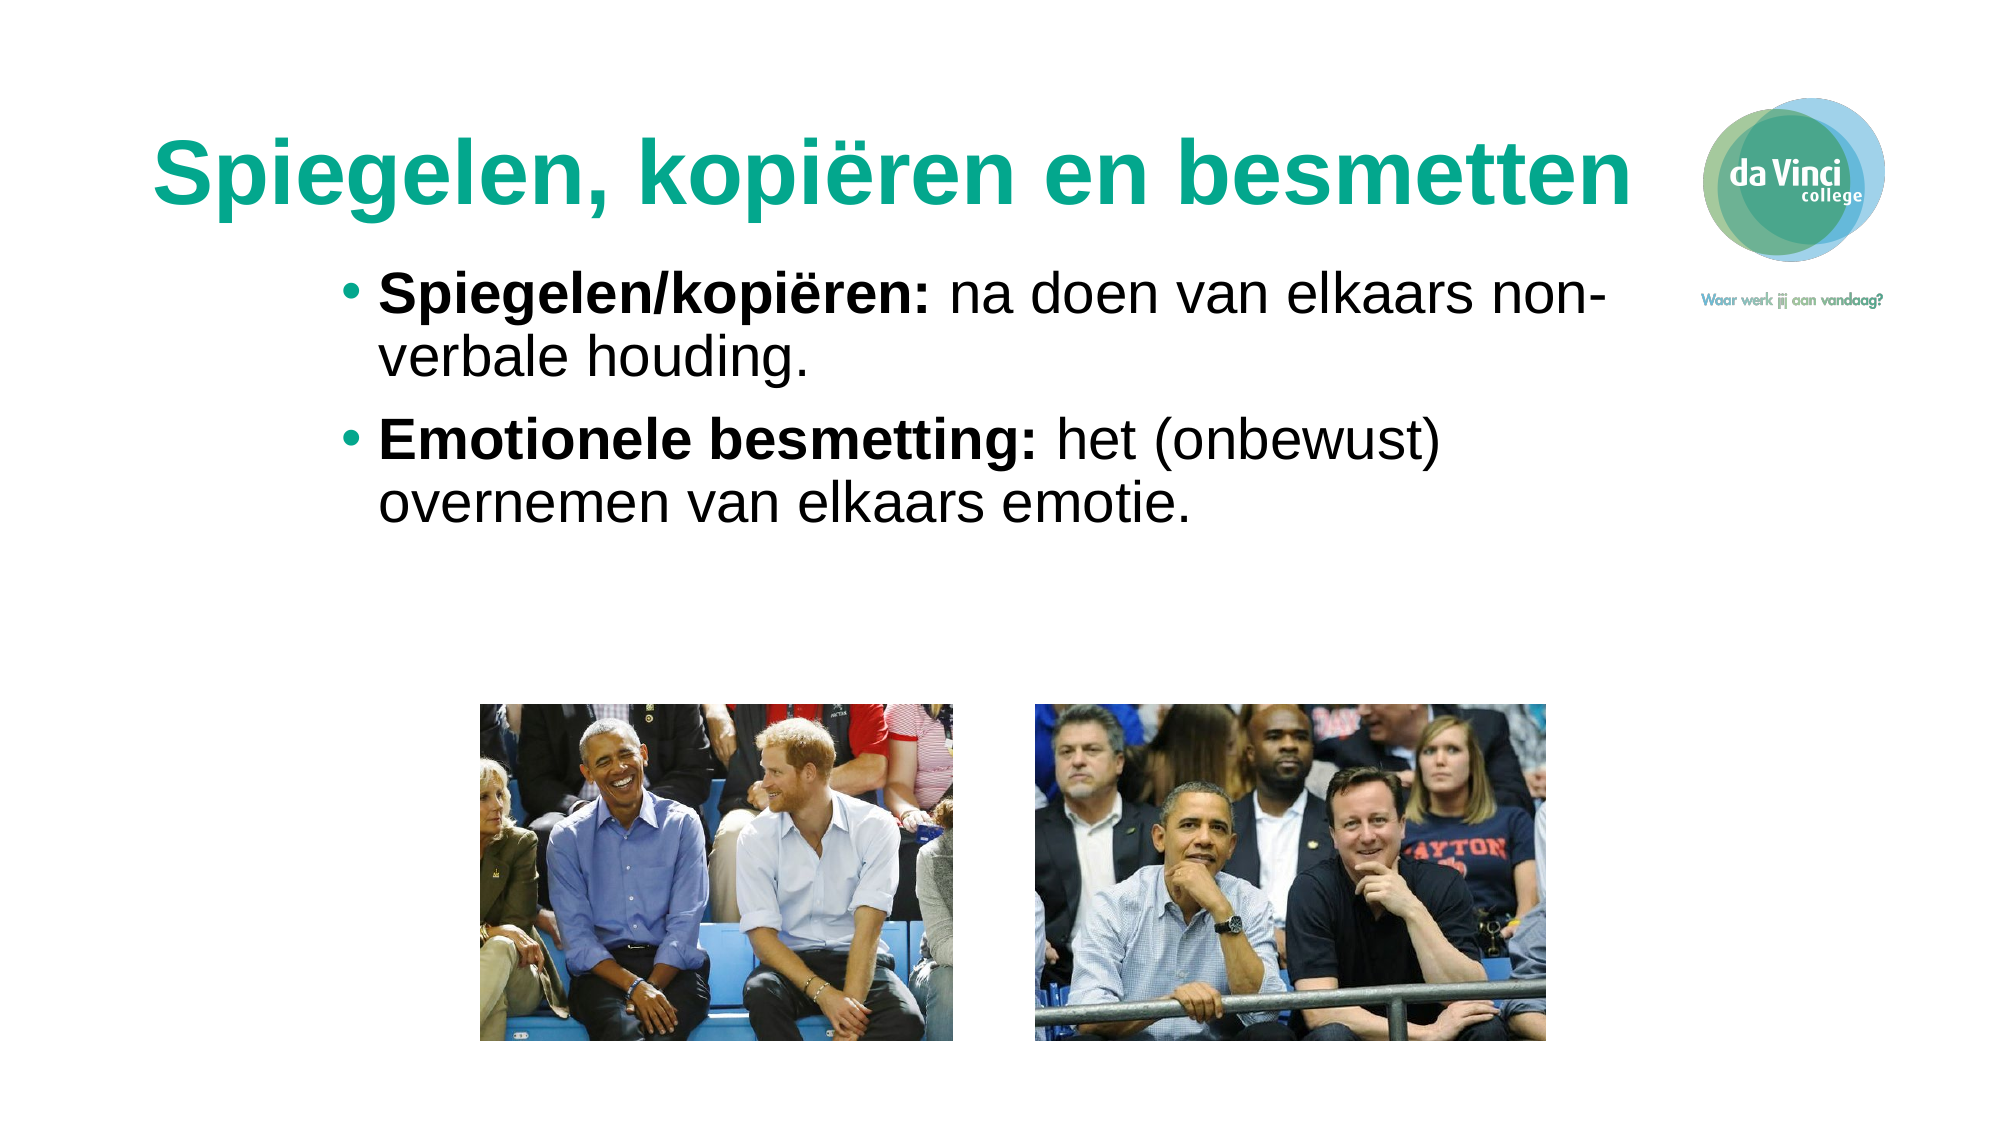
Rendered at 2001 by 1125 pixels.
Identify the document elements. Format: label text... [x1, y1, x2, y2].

picture [1035, 704, 1546, 1041]
picture [1701, 98, 1885, 309]
picture [480, 704, 953, 1041]
title Spiegelen, kopiëren en besmetten [137, 118, 1863, 237]
list Spiegelen/kopiëren: na doen van elkaars non-verbale houding. Emotionele besmetting: het (onbewust) overnemen van elkaars emotie. [326, 255, 1675, 1005]
